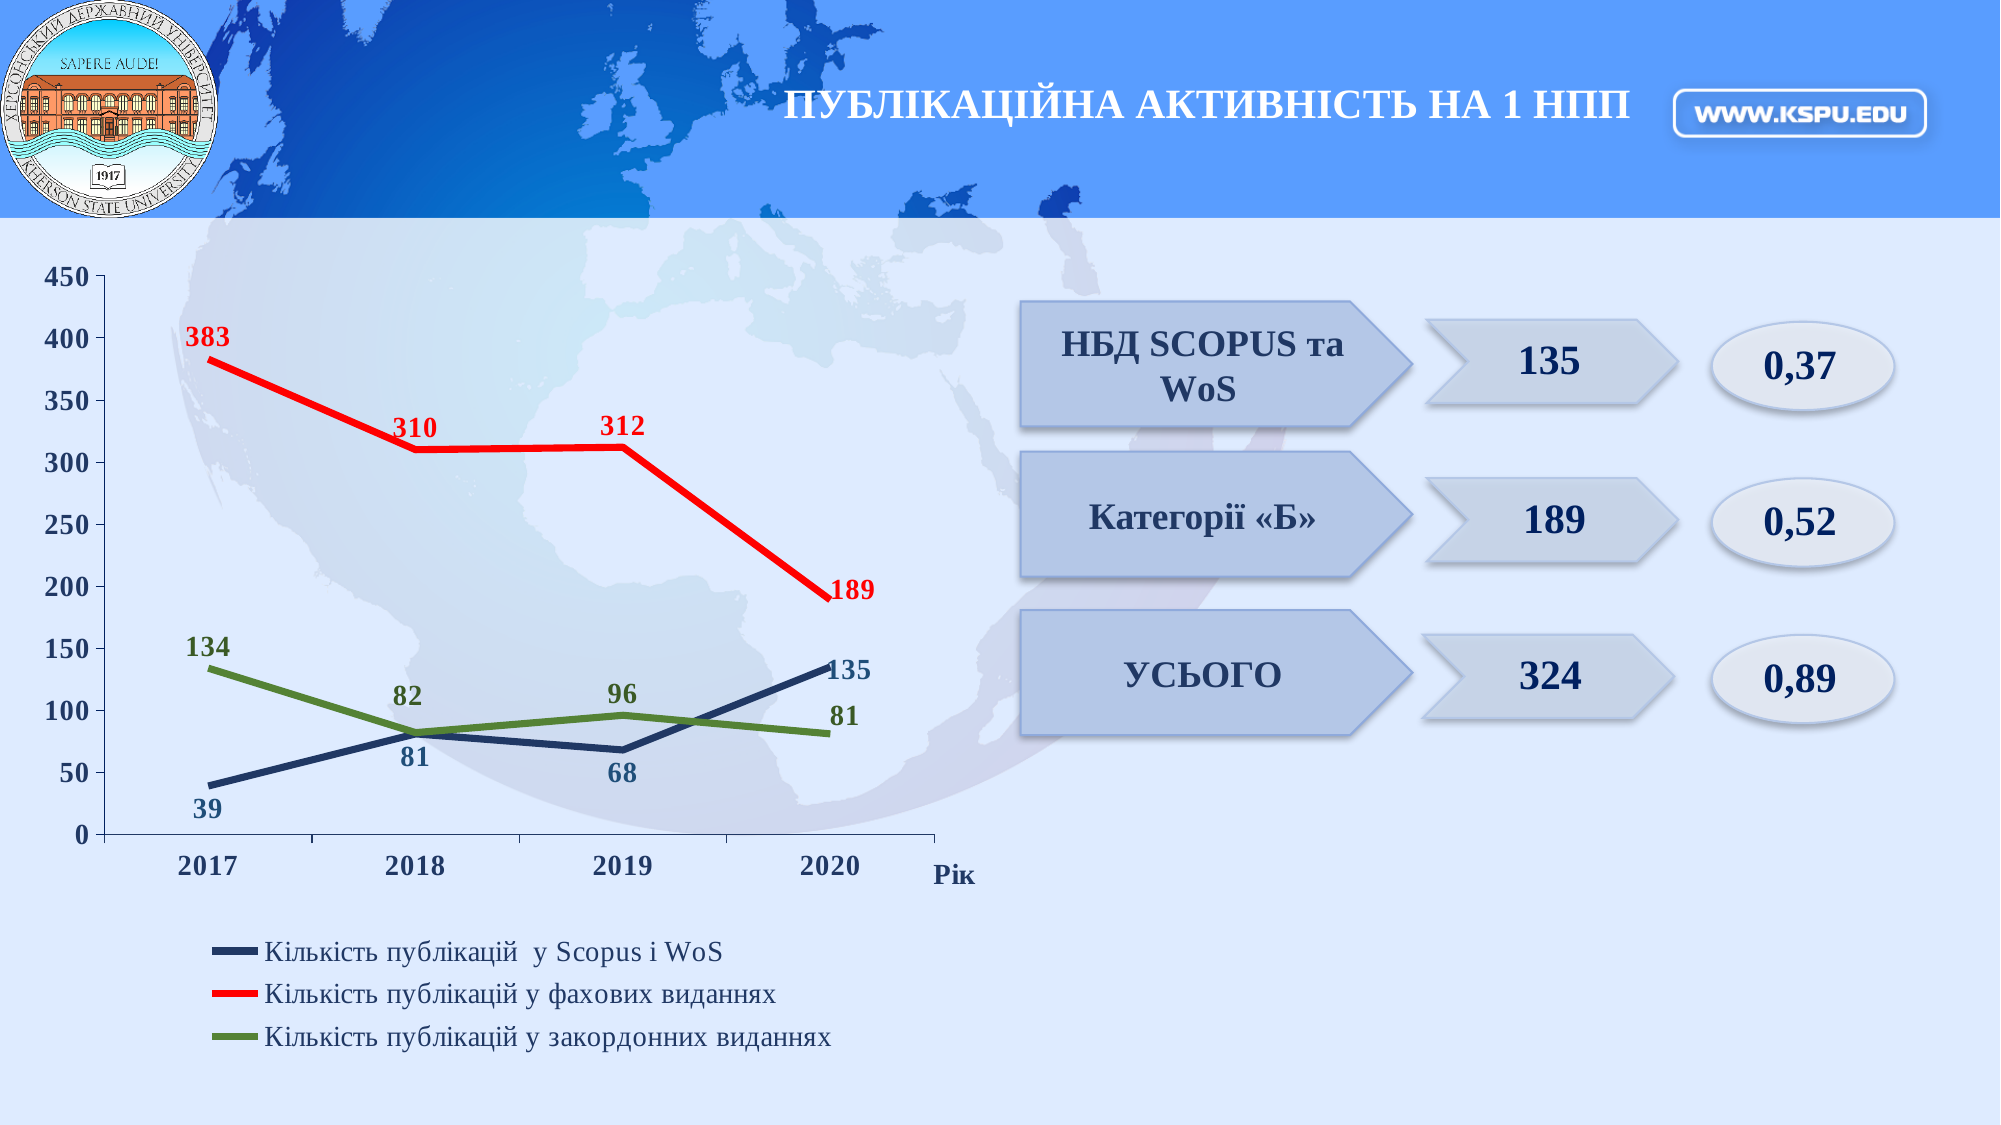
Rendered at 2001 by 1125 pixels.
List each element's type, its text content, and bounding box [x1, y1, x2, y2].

chart [44, 249, 993, 1100]
picture [0, 0, 2000, 1125]
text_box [1020, 297, 1927, 741]
title ПУБЛІКАЦІЙНА АКТИВНІСТЬ НА 1 НПП [276, 33, 1646, 177]
